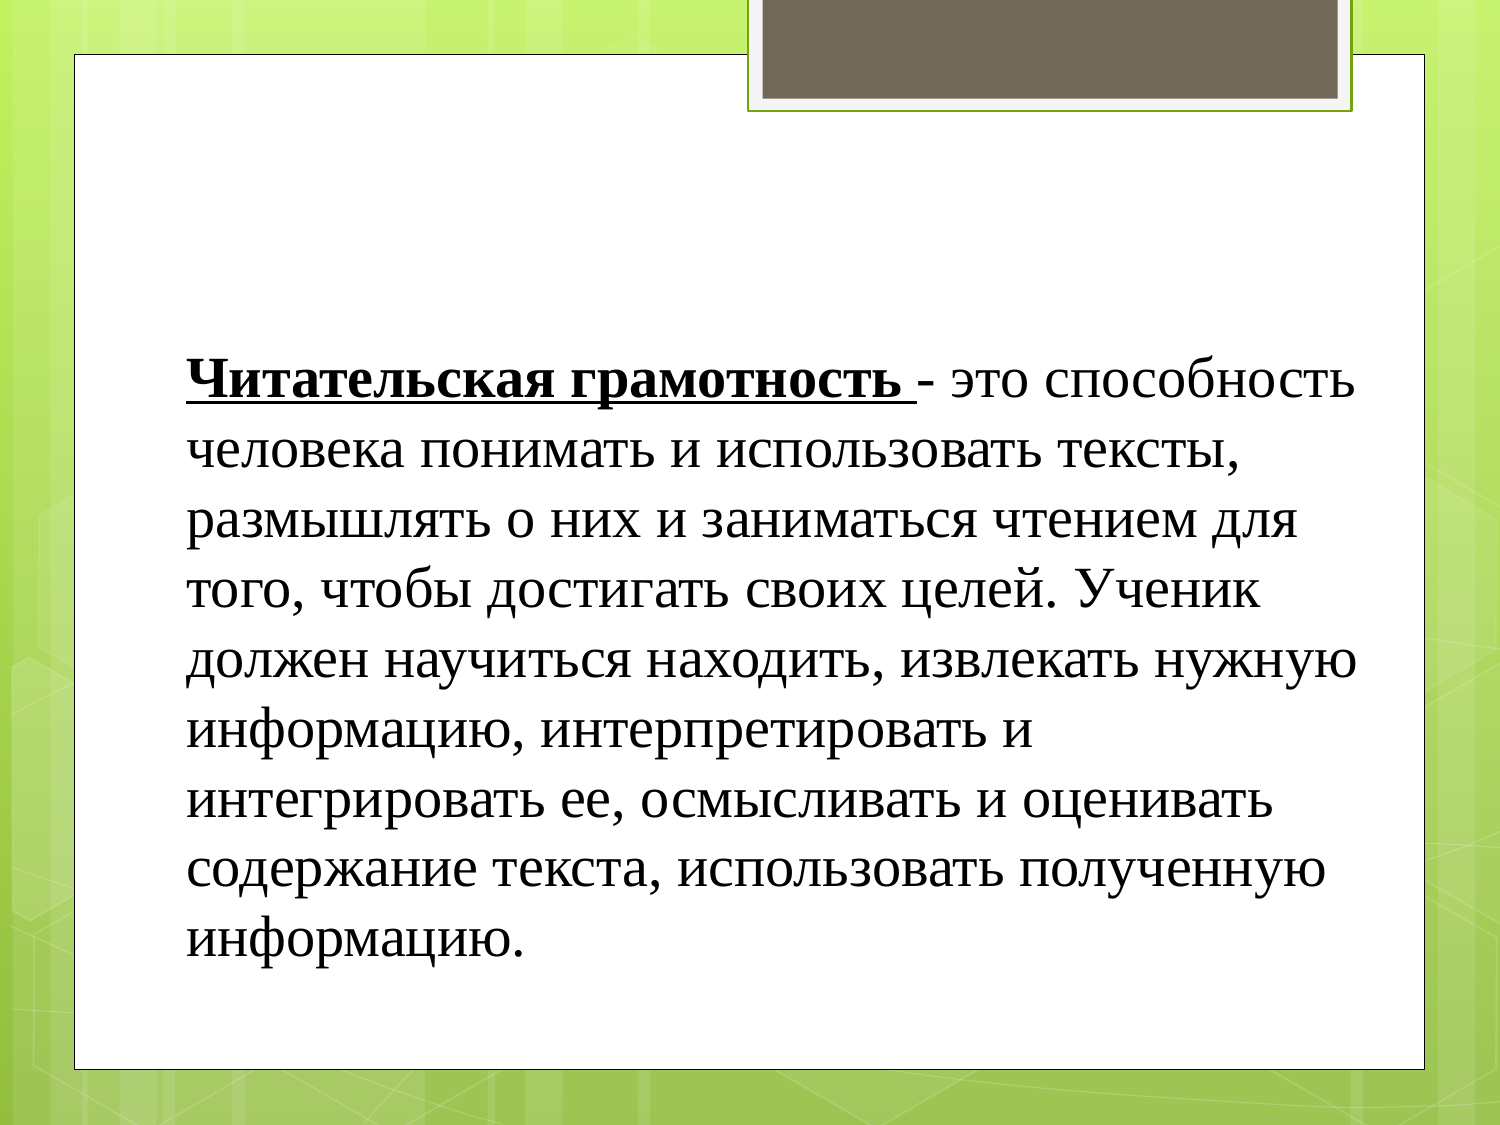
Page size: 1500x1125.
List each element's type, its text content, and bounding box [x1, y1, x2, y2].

title Читательская грамотность - это способность человека понимать и использовать тексты, размышлять о них и заниматься чтением для того, чтобы достигать своих целей. Ученик должен научиться находить, извлекать нужную информацию, интерпретировать и интегрировать ее, осмысливать и оценивать содержание текста, использовать полученную информацию. [171, 168, 1388, 976]
